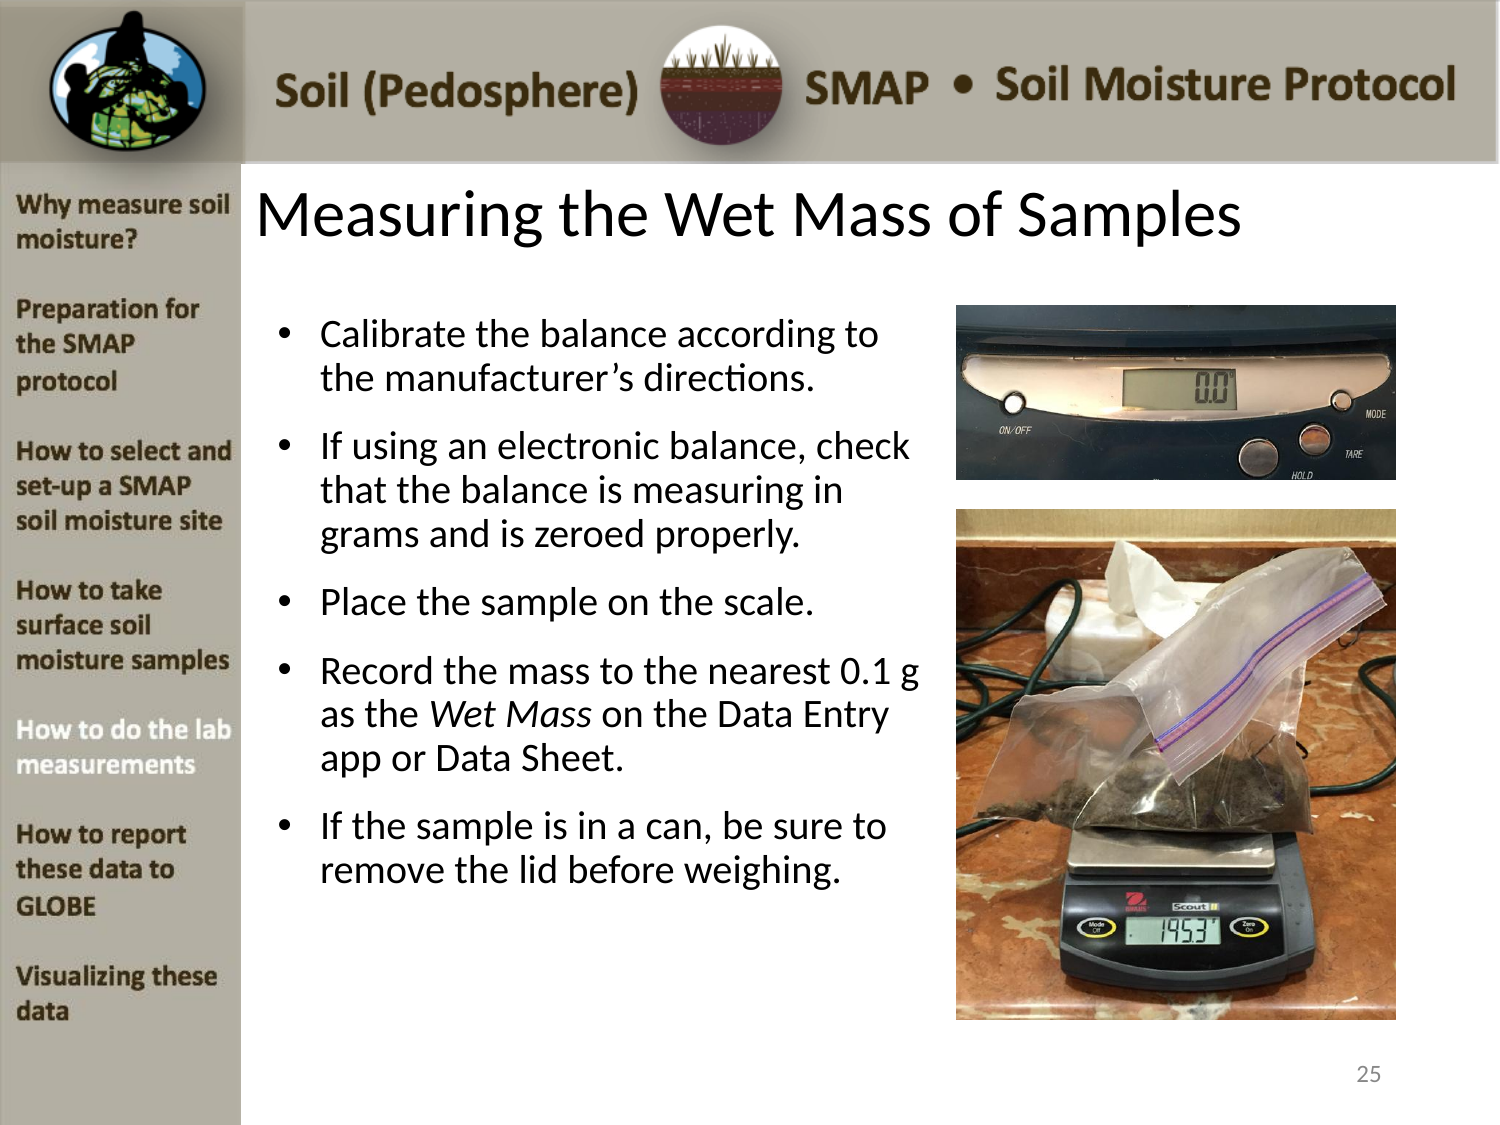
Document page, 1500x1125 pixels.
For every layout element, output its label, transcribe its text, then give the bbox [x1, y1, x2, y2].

picture [0, 0, 1500, 1125]
picture [955, 509, 1396, 1020]
picture [955, 305, 1396, 480]
title Measuring the Wet Mass of Samples [245, 171, 1500, 324]
slide_number 25 [1059, 1042, 1397, 1103]
list Calibrate the balance according to the manufacturer’s directions. If using an electronic balance, check that the balance is measuring in grams and is zeroed properly. Place the sample on the scale. Record the mass to the nearest 0.1 g as the Wet Mass on the Data Entry app or Data Sheet. If the sample is in a can, be sure to remove the lid before weighing. [262, 305, 957, 1020]
